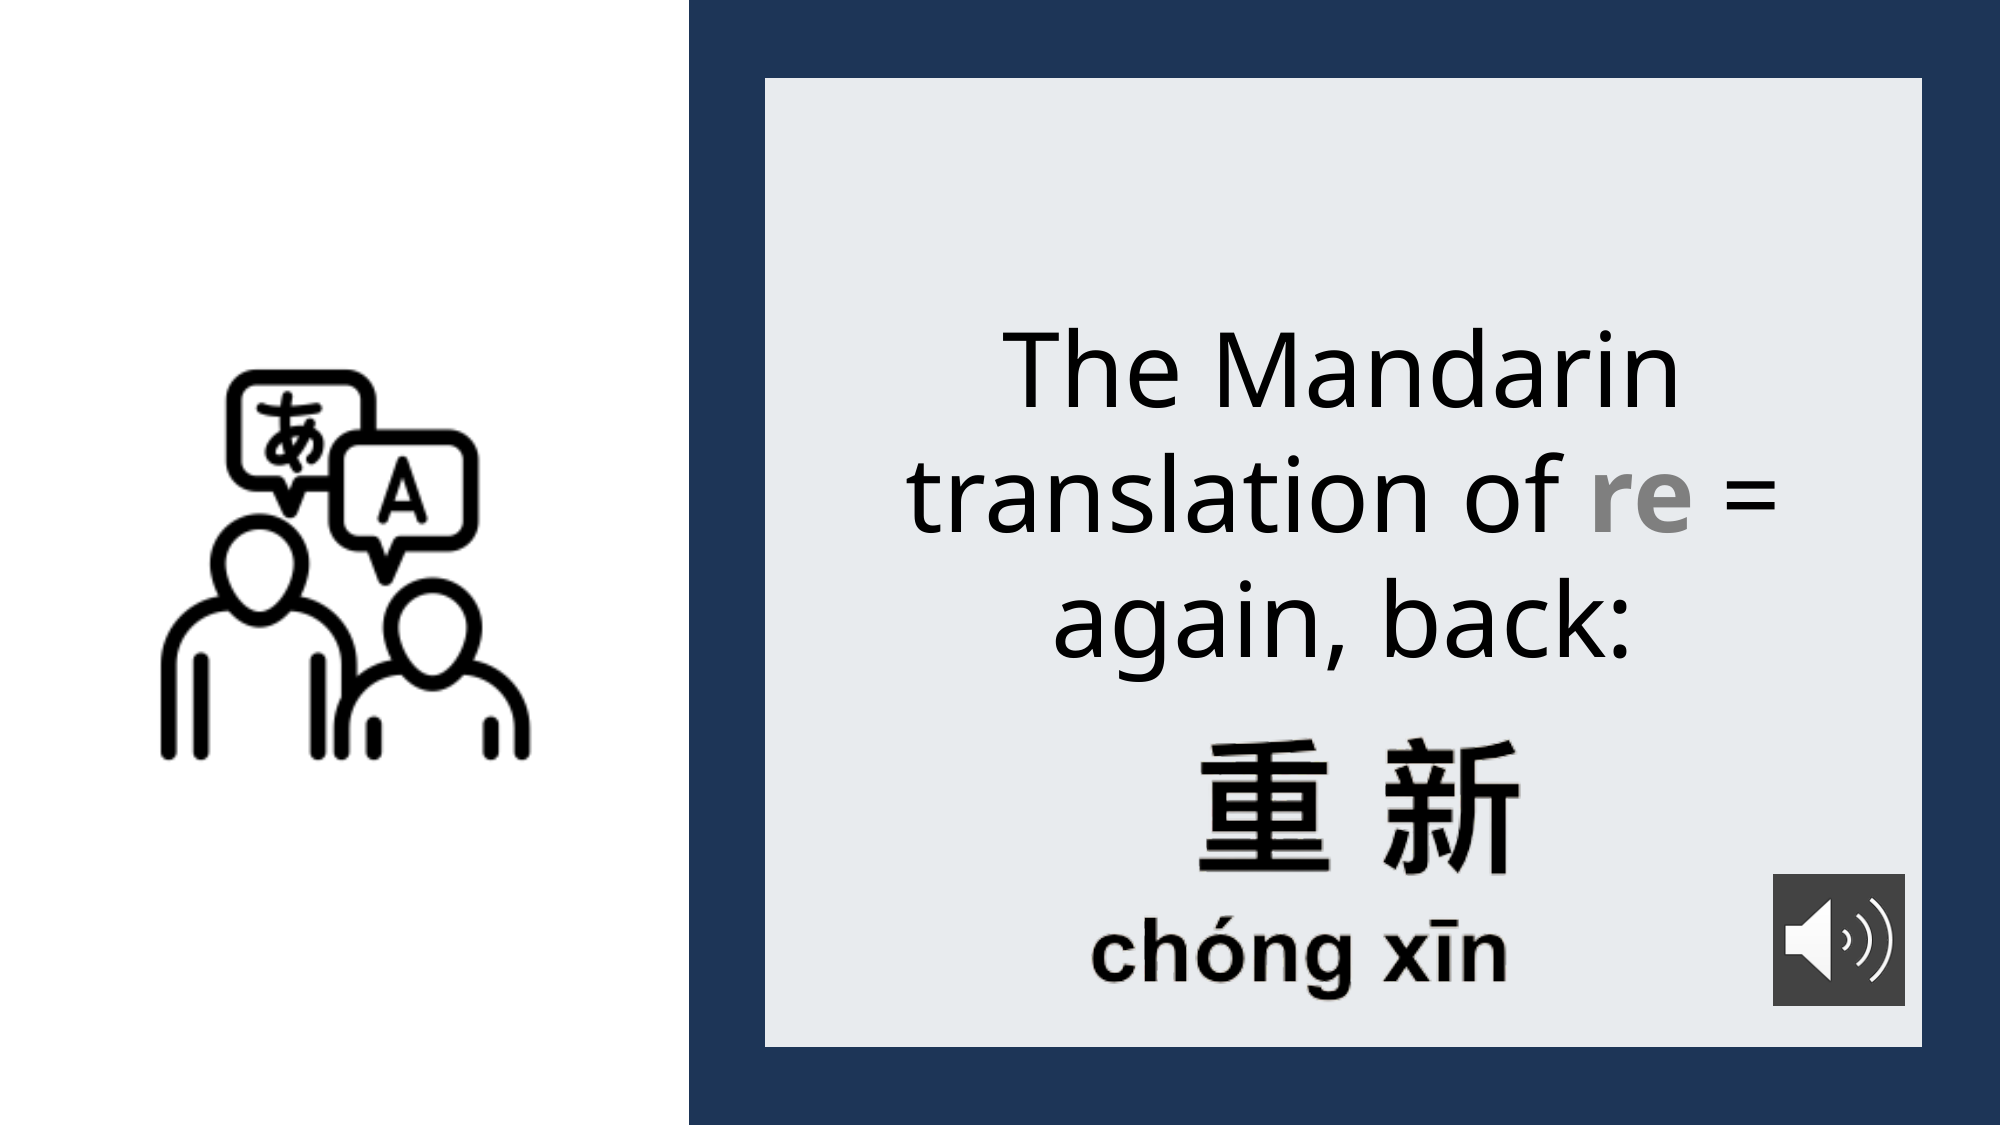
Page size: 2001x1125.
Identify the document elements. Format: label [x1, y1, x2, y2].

picture [0, 0, 690, 1125]
picture [765, 77, 1922, 1047]
